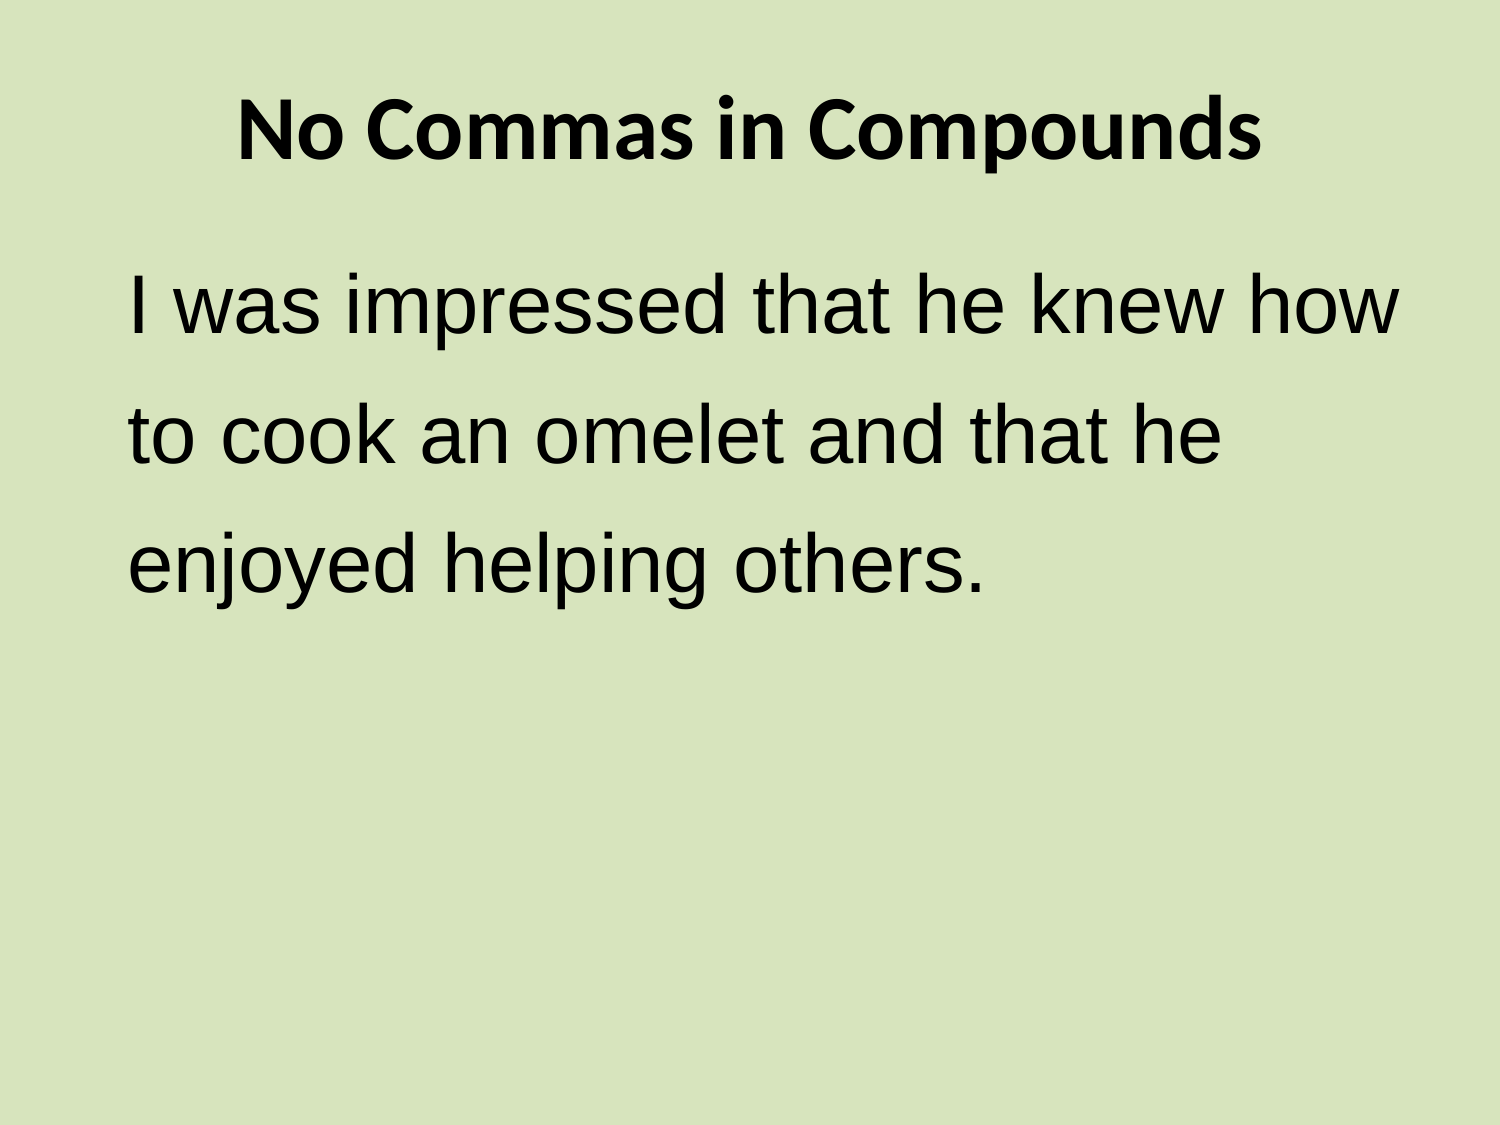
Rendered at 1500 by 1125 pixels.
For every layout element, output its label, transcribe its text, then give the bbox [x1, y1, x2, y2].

list I was impressed that he knew how to cook an omelet and that he enjoyed helping others. [112, 212, 1425, 1005]
title No Commas in Compounds [75, 45, 1425, 200]
